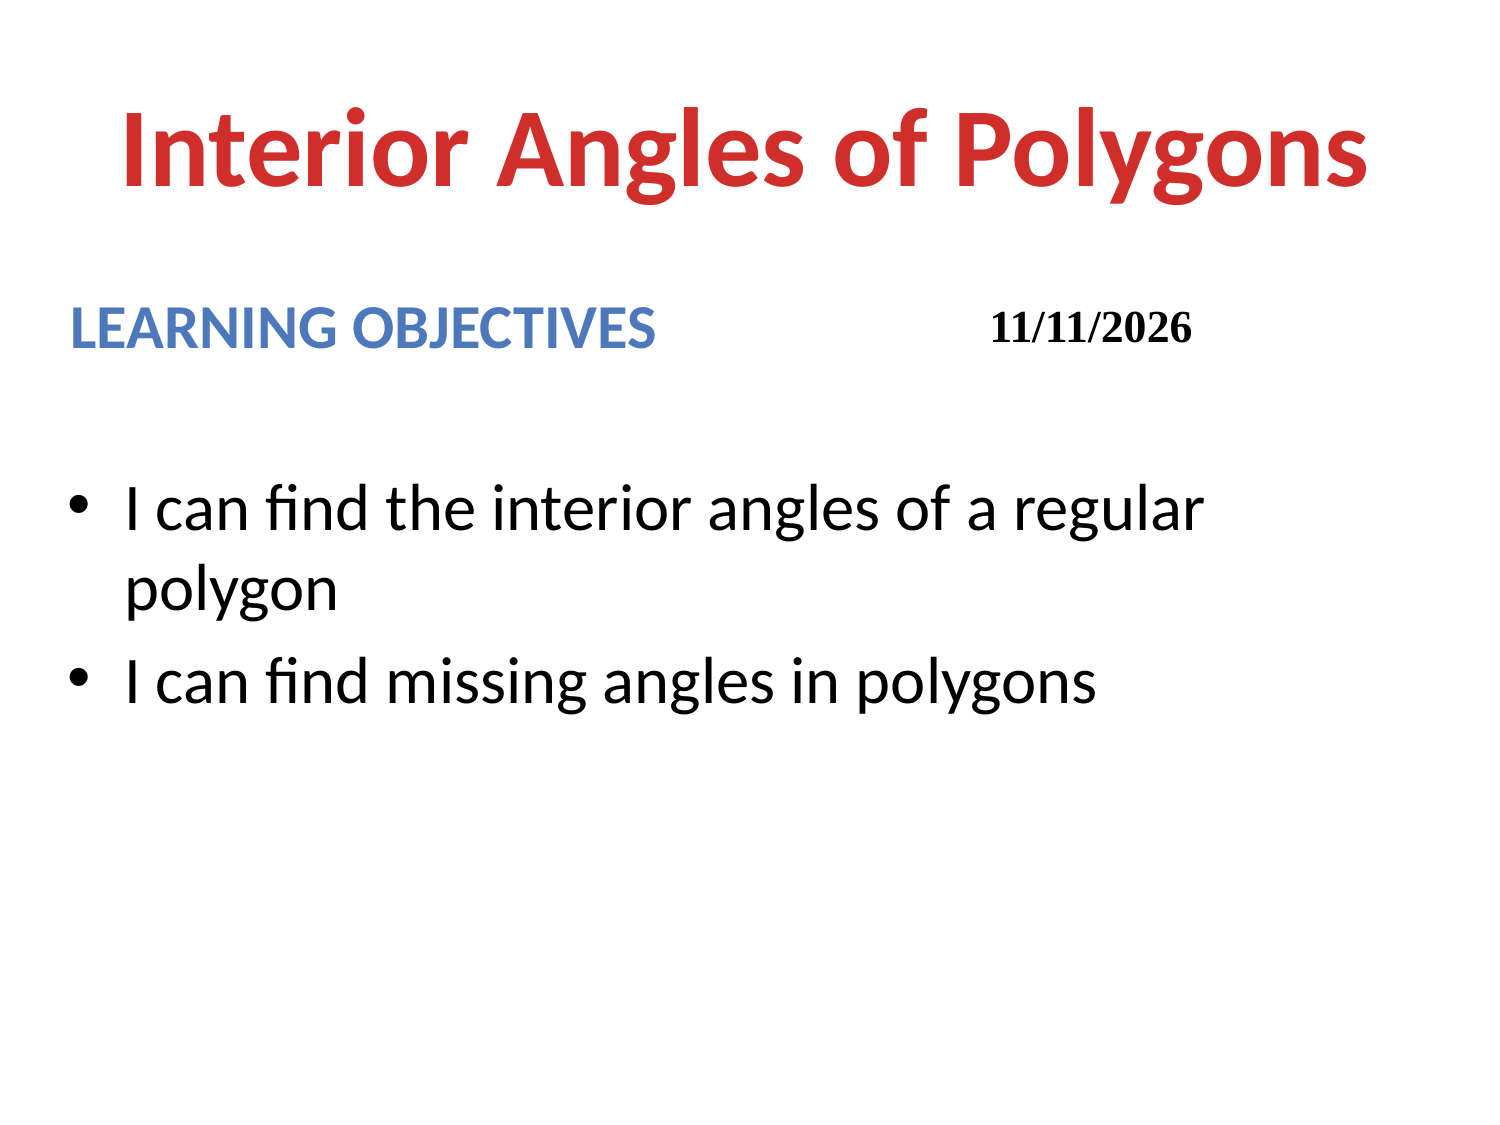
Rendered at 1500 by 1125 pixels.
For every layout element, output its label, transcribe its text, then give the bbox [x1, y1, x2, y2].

text_box Learning objectives [55, 278, 674, 369]
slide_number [974, 294, 1325, 355]
text_box I can find the interior angles of a regular polygon I can find missing angles in polygons [53, 456, 1404, 835]
text_box Interior Angles of Polygons [104, 66, 1387, 217]
